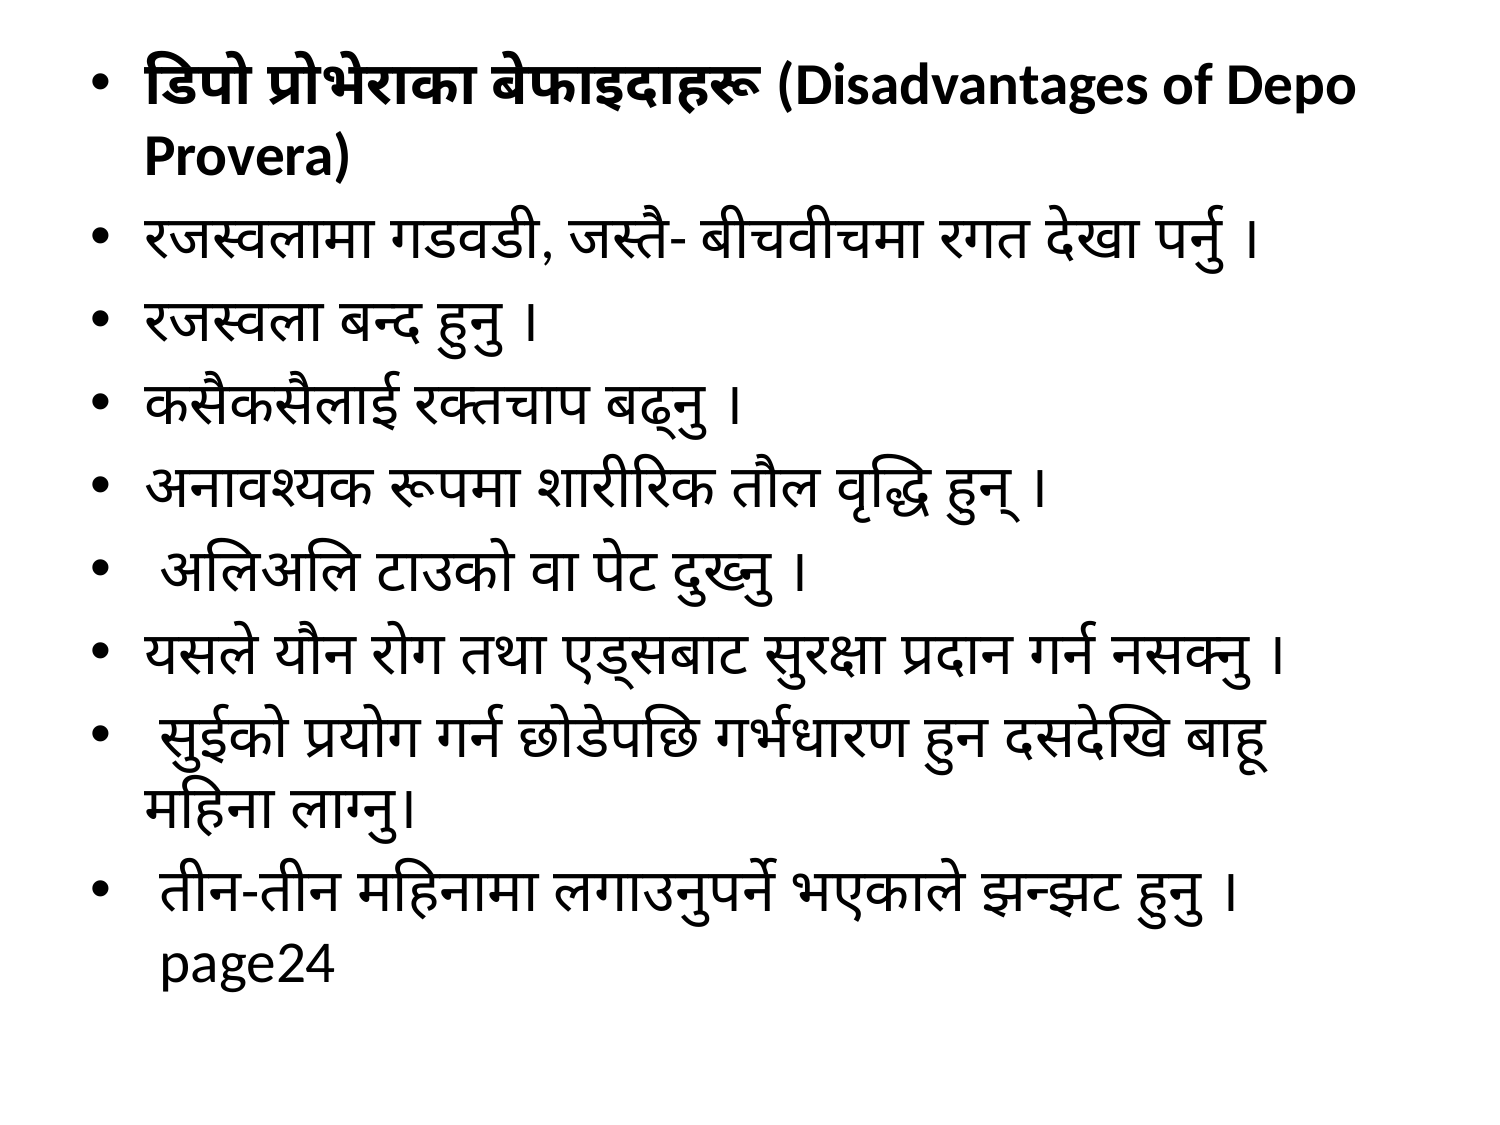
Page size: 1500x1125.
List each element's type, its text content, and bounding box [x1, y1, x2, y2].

list डिपो प्रोभेराका बेफाइदाहरू (Disadvantages of Depo Provera) रजस्वलामा गडवडी, जस्तै- बीचवीचमा रगत देखा पर्नु । रजस्वला बन्द हुनु । कसैकसैलाई रक्तचाप बढ्नु । अनावश्यक रूपमा शारीरिक तौल वृद्धि हुन् । अलिअलि टाउको वा पेट दुख्नु । यसले यौन रोग तथा एड्सबाट सुरक्षा प्रदान गर्न नसक्नु । सुईको प्रयोग गर्न छोडेपछि गर्भधारण हुन दसदेखि बाहू महिना लाग्नु। तीन-तीन महिनामा लगाउनुपर्ने भएकाले झन्झट हुनु । page24 [75, 37, 1425, 1088]
